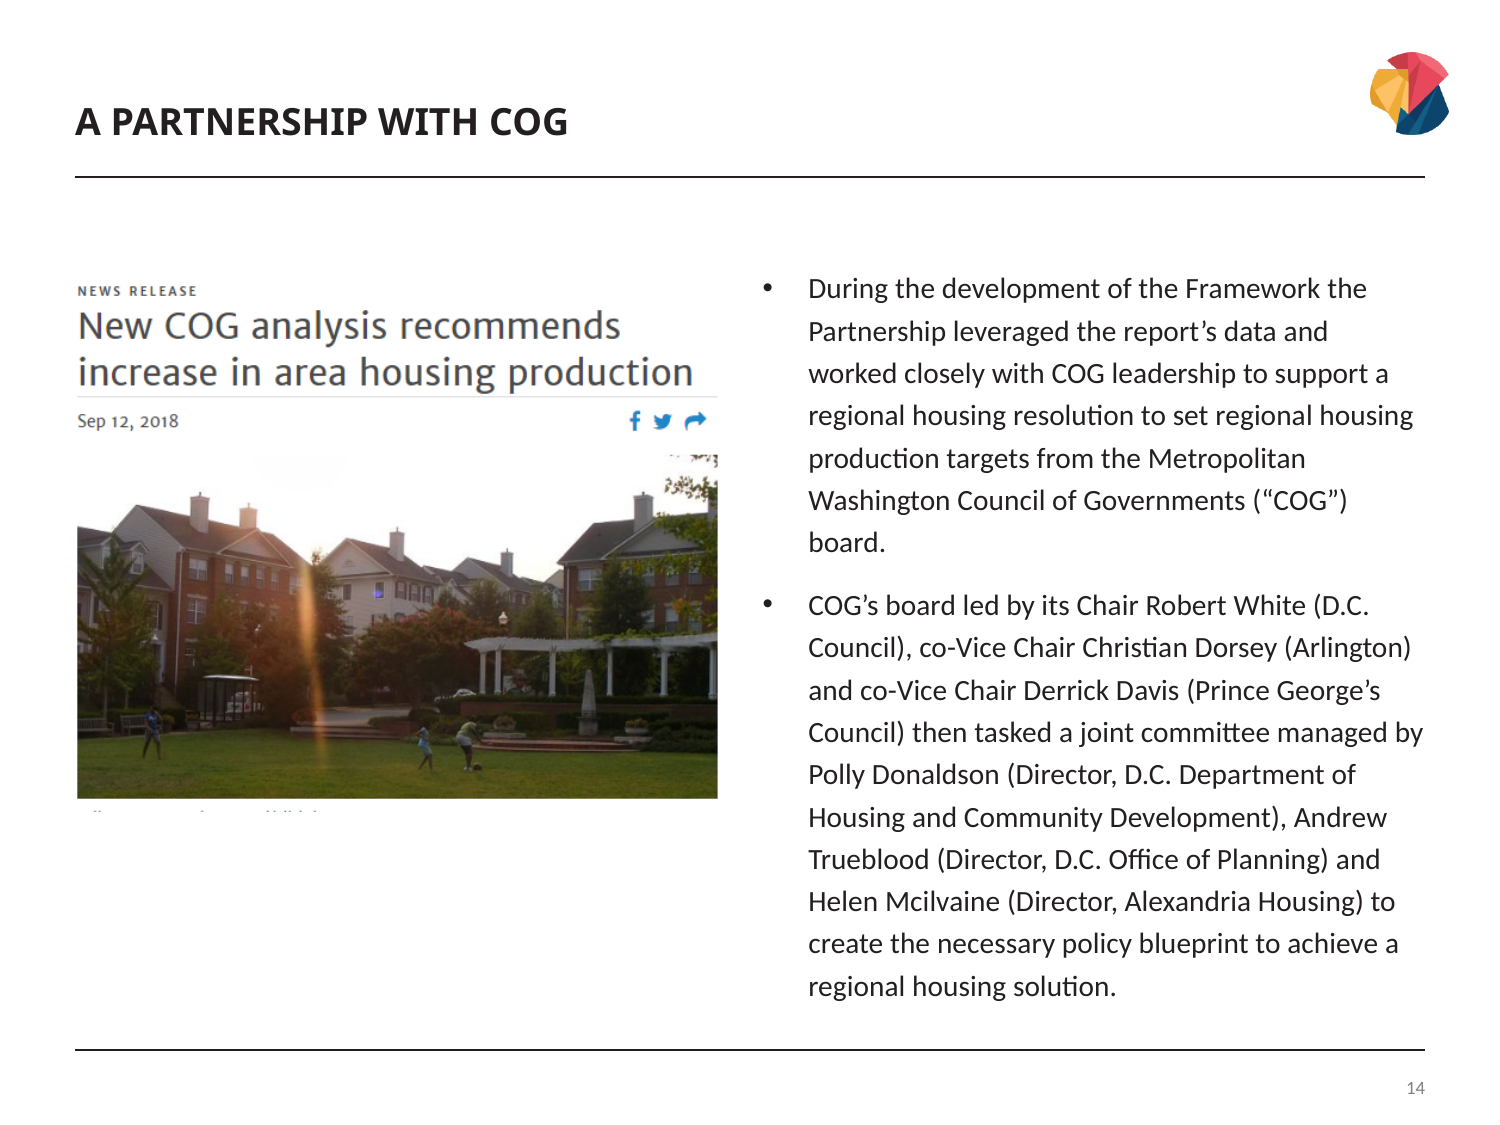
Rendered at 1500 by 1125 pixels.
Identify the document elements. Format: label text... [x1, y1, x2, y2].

slide_number 14 [1281, 1056, 1425, 1117]
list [74, 284, 738, 812]
list During the development of the Framework the Partnership leveraged the report’s data and worked closely with COG leadership to support a regional housing resolution to set regional housing production targets from the Metropolitan Washington Council of Governments (“COG”) board. COG’s board led by its Chair Robert White (D.C. Council), co-Vice Chair Christian Dorsey (Arlington) and co-Vice Chair Derrick Davis (Prince George’s Council) then tasked a joint committee managed by Polly Donaldson (Director, D.C. Department of Housing and Community Development), Andrew Trueblood (Director, D.C. Office of Planning) and Helen Mcilvaine (Director, Alexandria Housing) to create the necessary policy blueprint to achieve a regional housing solution. [762, 262, 1425, 1005]
picture [1425, 52, 1449, 135]
title A PARTNERSHIP WITH COG [75, 0, 1425, 143]
